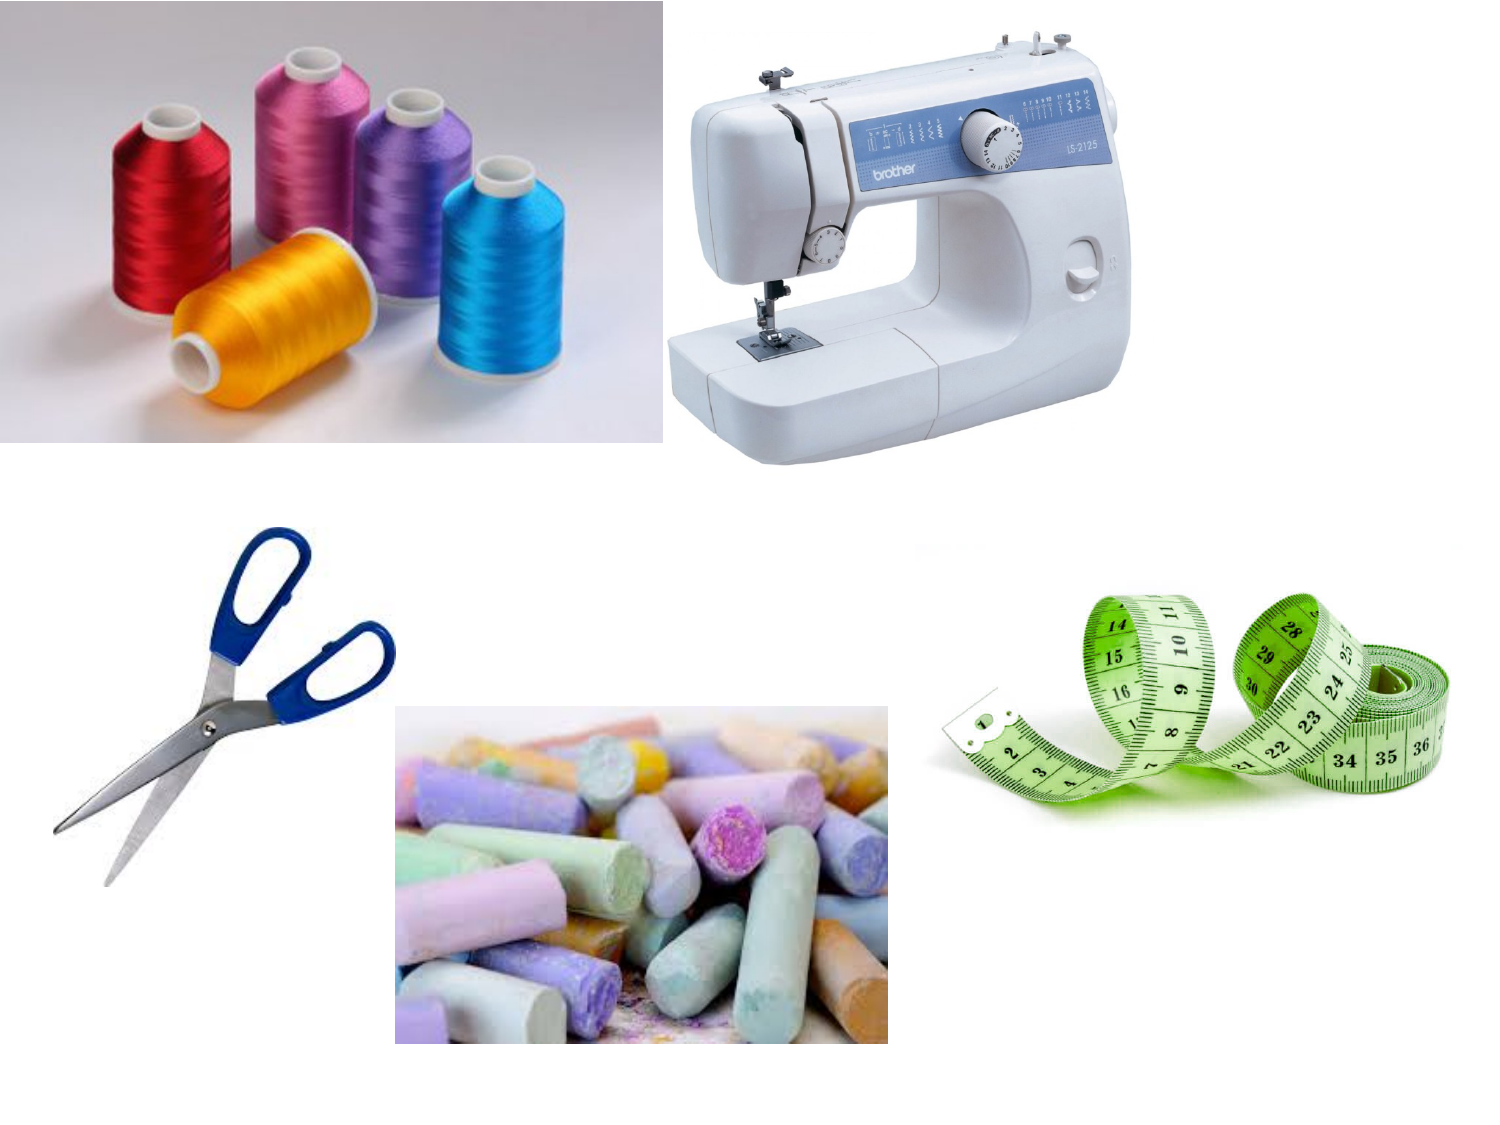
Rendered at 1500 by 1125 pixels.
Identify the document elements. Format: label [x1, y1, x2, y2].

list [0, 0, 663, 443]
list [666, 4, 1155, 492]
picture [52, 526, 888, 1044]
picture [915, 544, 1467, 888]
